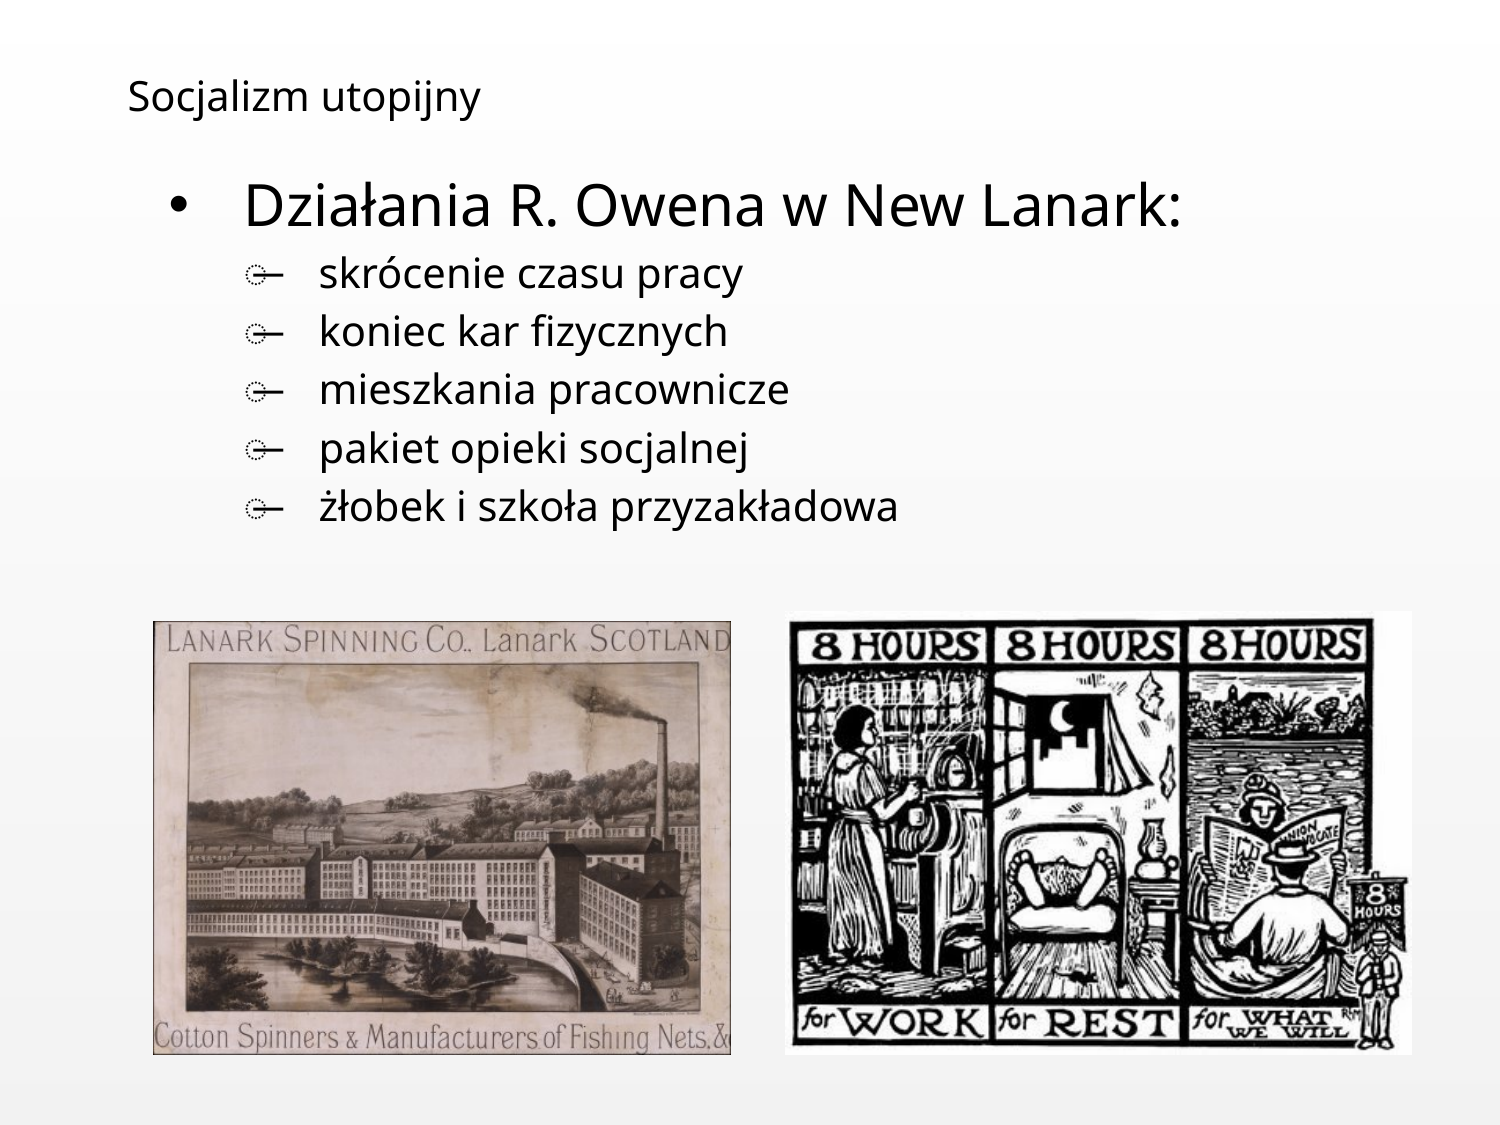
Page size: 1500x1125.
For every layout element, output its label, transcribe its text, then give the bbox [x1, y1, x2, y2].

picture [153, 621, 731, 1055]
picture [785, 610, 1412, 1055]
subtitle Działania R. Owena w New Lanark: skrócenie czasu pracy koniec kar fizycznych mieszkania pracownicze pakiet opieki socjalnej żłobek i szkoła przyzakładowa [153, 160, 1347, 877]
title Socjalizm utopijny [112, 51, 1388, 138]
